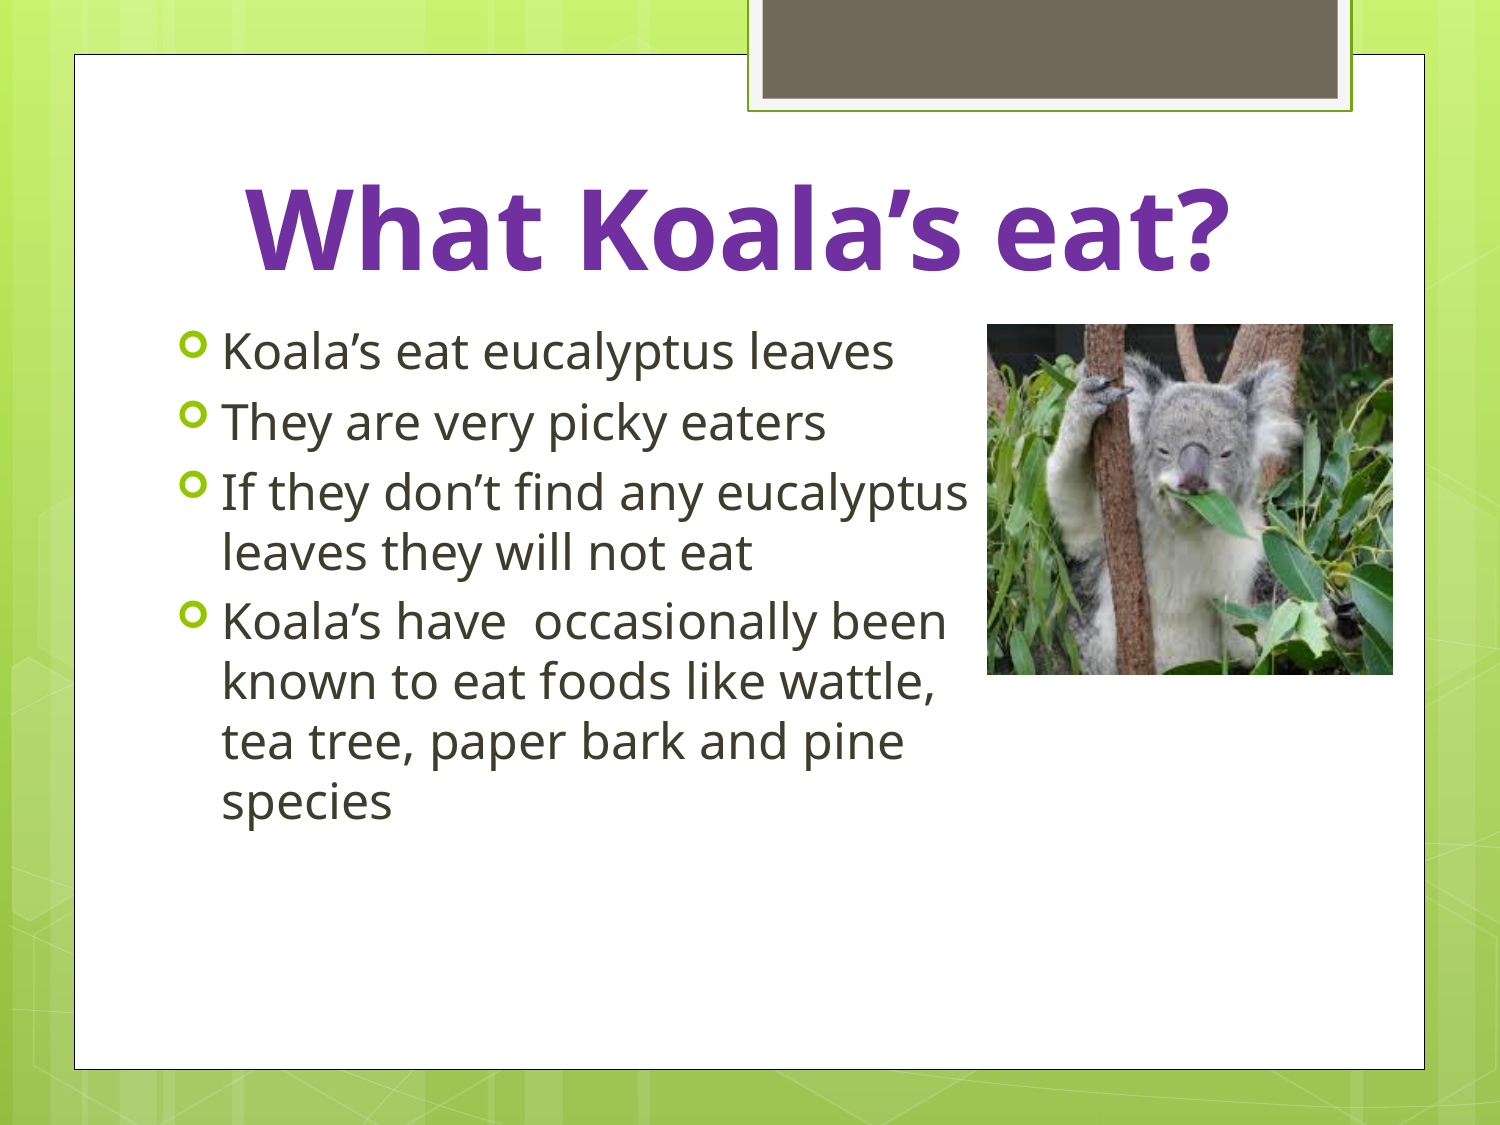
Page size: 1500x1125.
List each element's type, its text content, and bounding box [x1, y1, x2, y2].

list Koala’s eat eucalyptus leaves They are very picky eaters If they don’t find any eucalyptus leaves they will not eat Koala’s have occasionally been known to eat foods like wattle, tea tree, paper bark and pine species [150, 312, 1000, 963]
title What Koala’s eat? [162, 112, 1315, 300]
picture [987, 324, 1393, 676]
